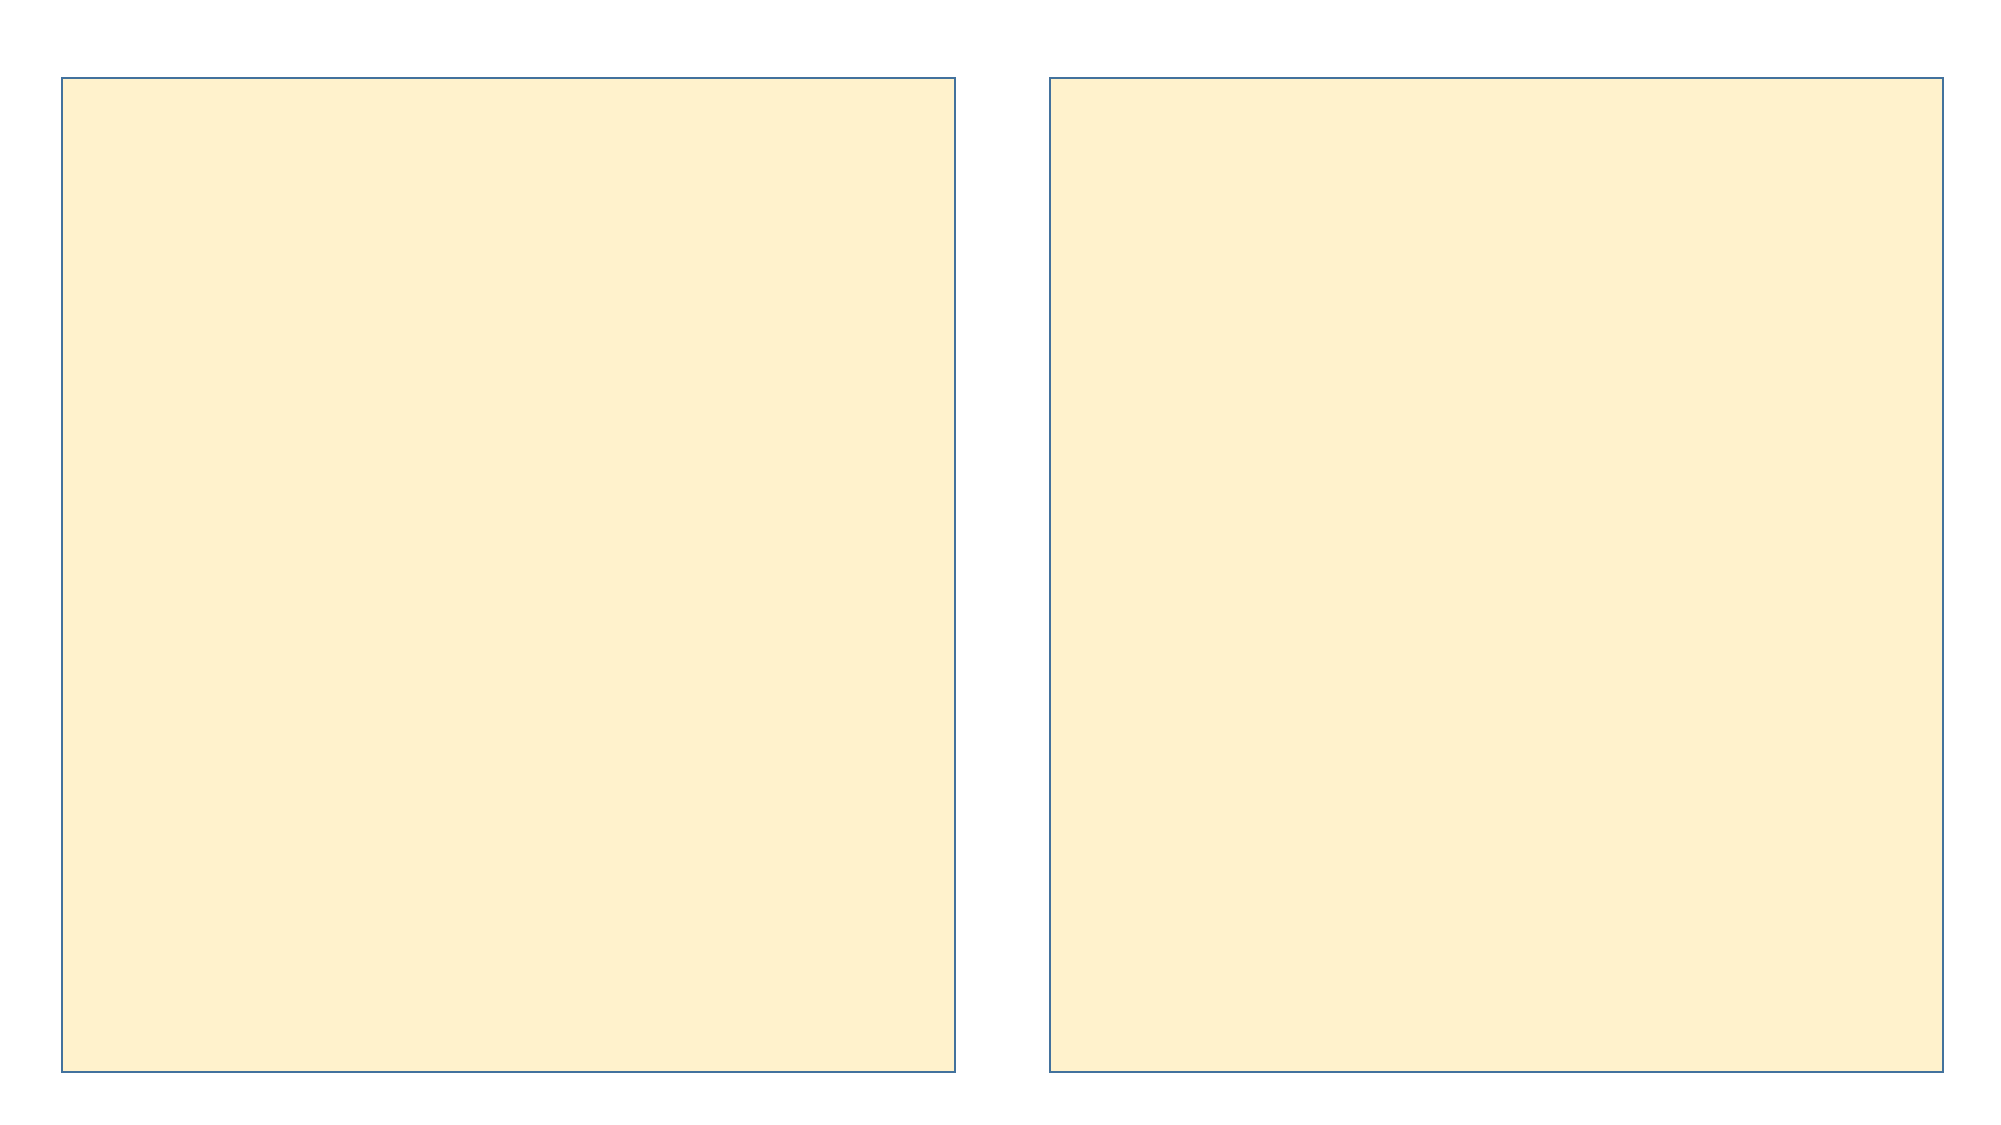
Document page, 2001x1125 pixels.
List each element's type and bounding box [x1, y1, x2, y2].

text_box [61, 77, 956, 1073]
text_box [1049, 77, 1944, 1073]
